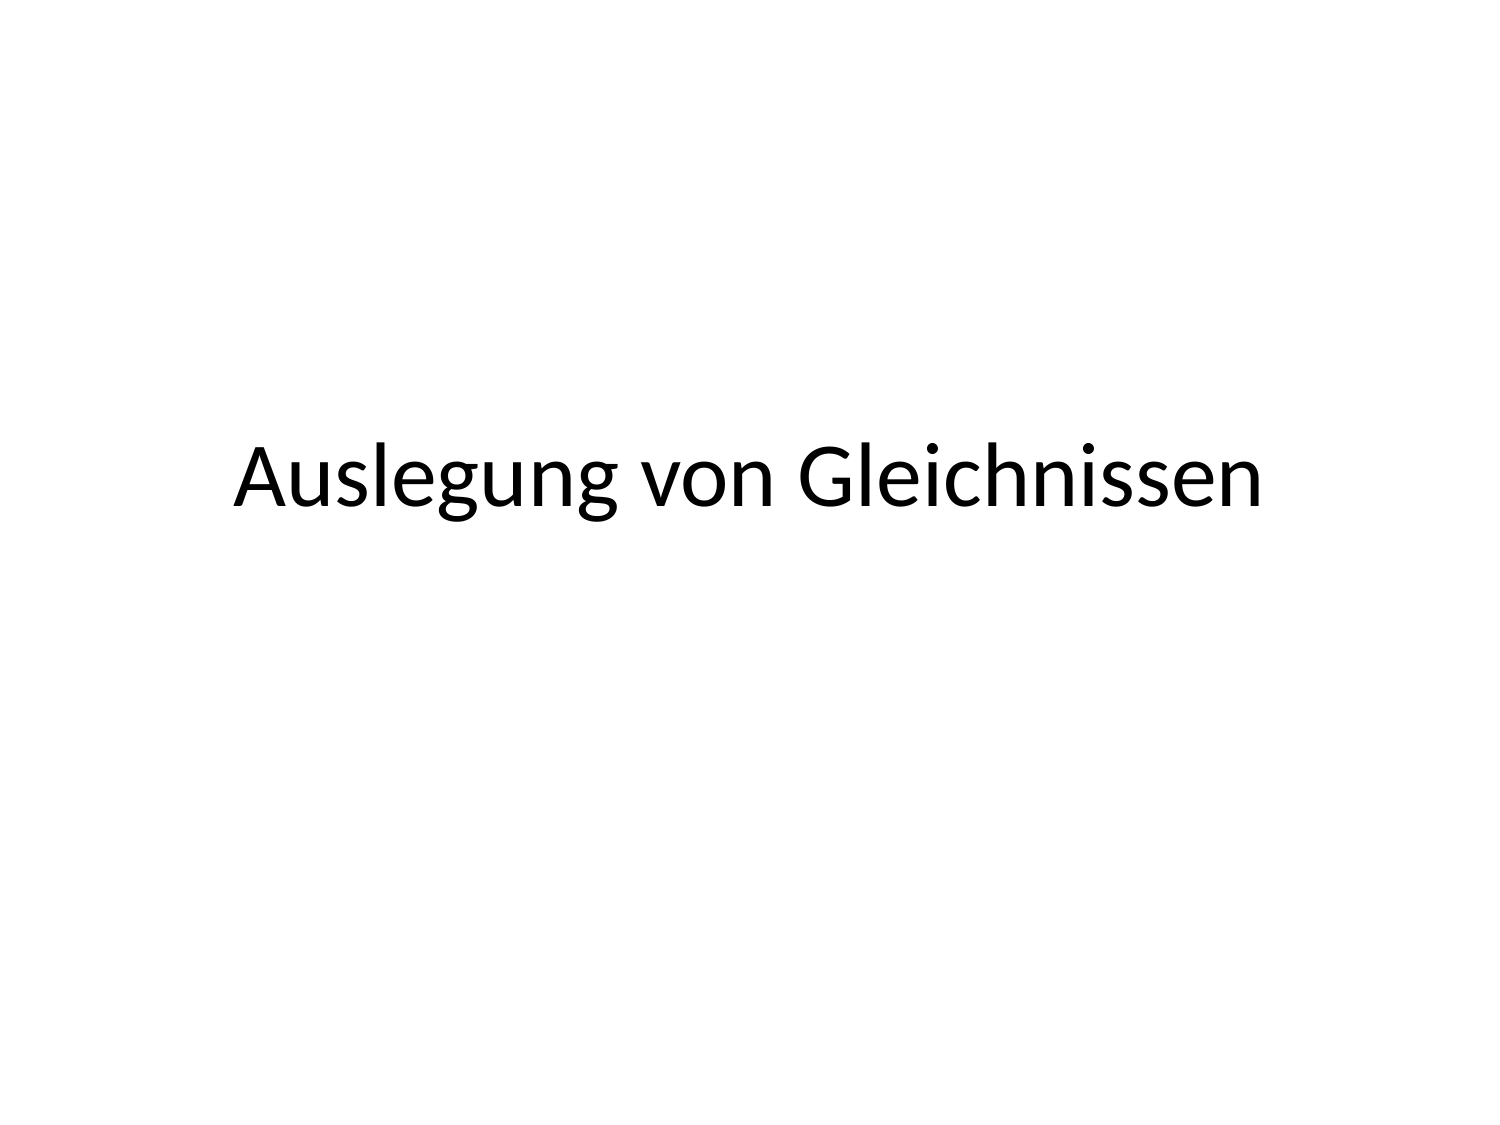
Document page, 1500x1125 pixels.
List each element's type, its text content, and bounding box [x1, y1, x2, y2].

title Auslegung von Gleichnissen [112, 349, 1388, 591]
